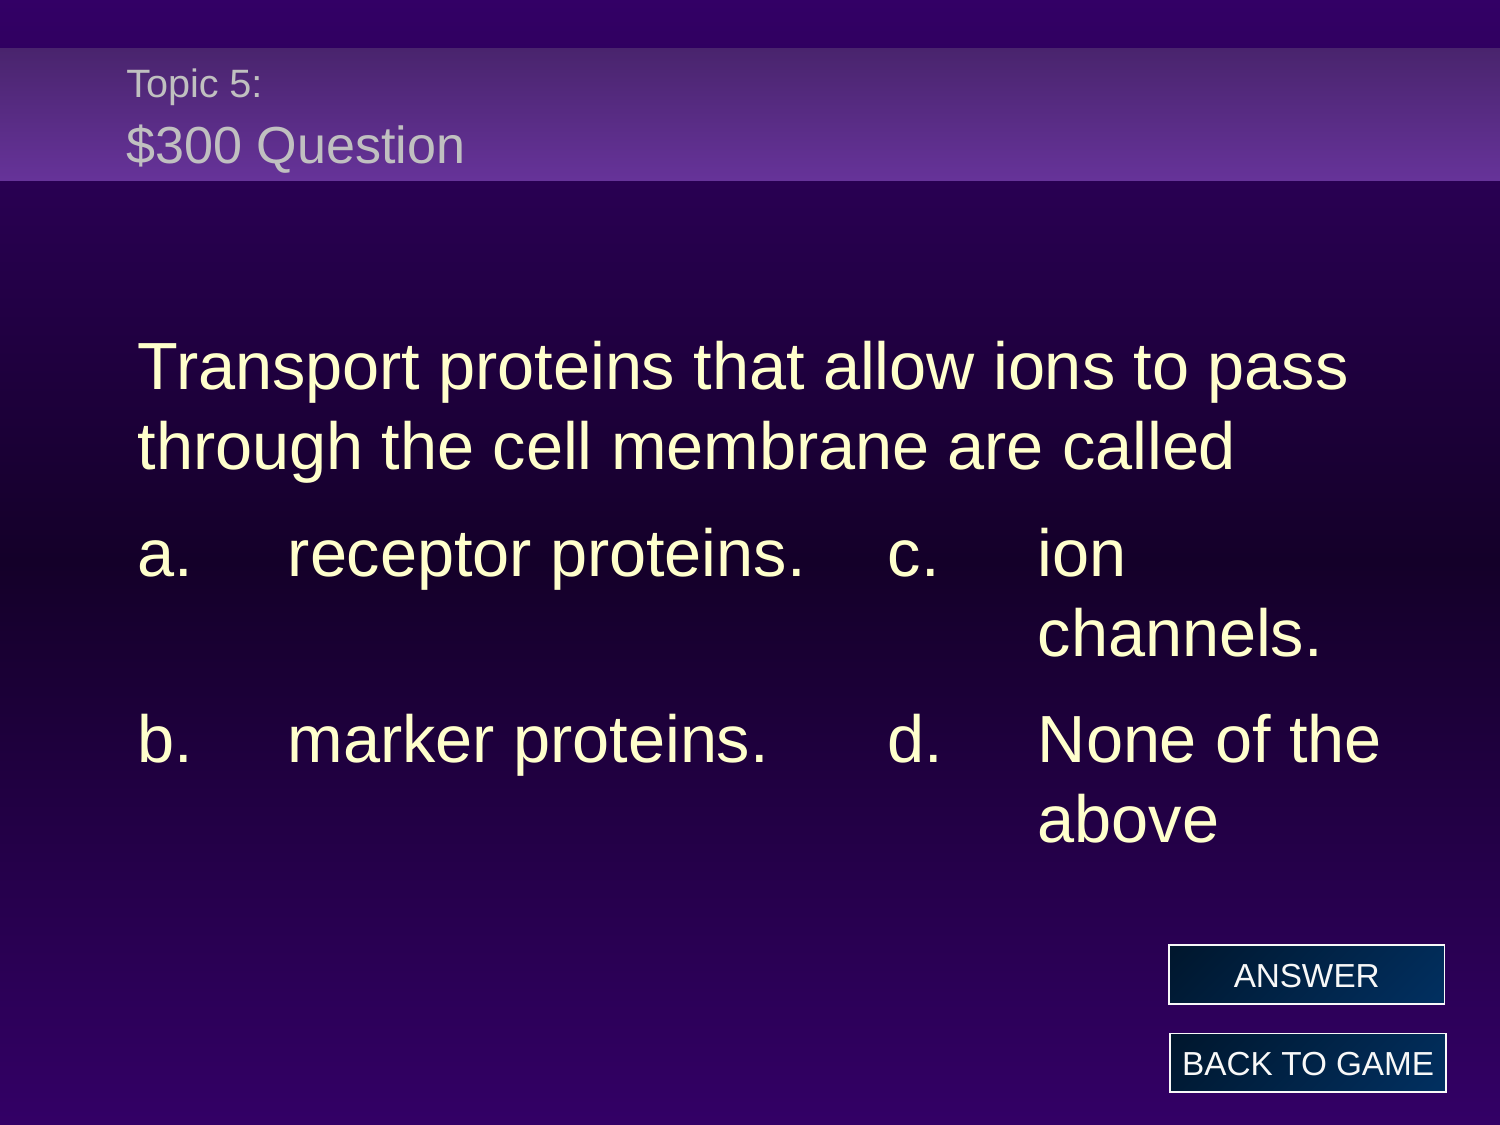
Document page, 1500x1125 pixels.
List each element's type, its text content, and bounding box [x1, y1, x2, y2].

text_box ANSWER [1168, 945, 1445, 1004]
text_box BACK TO GAME [1170, 1033, 1446, 1092]
title Topic 5: $300 Question [111, 46, 1475, 181]
list Transport proteins that allow ions to pass through the cell membrane are called a. receptor proteins. c. ion channels. b. marker proteins. d. None of the above [122, 213, 1419, 1072]
